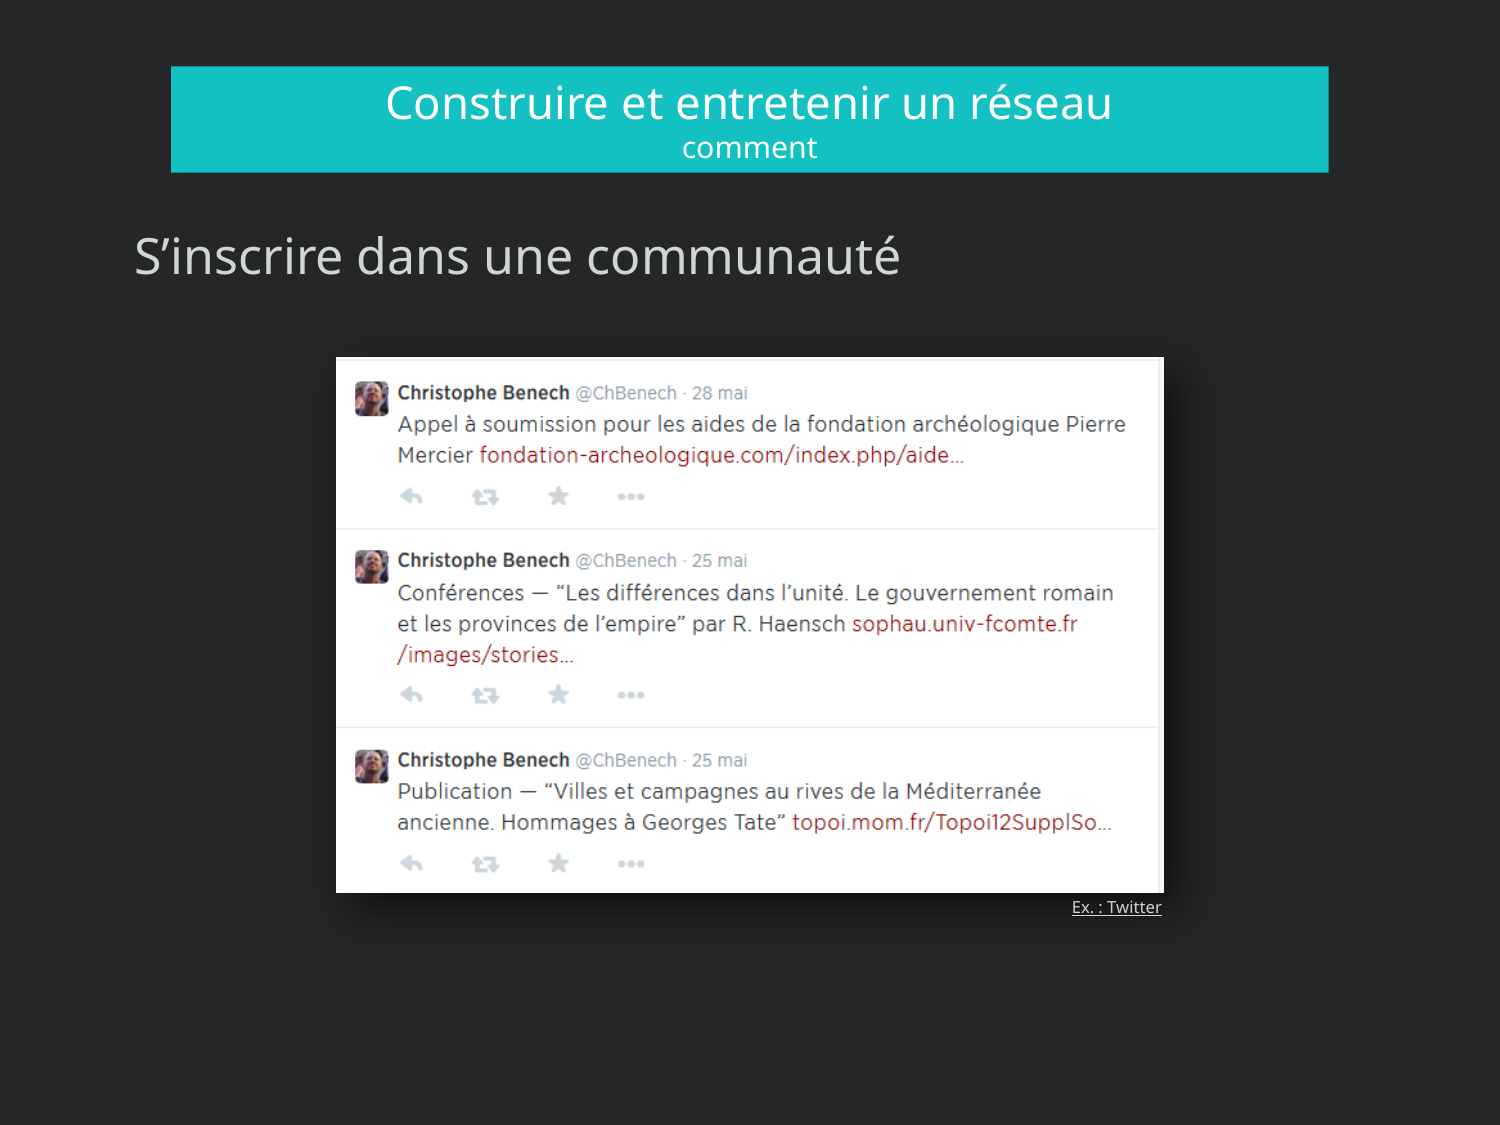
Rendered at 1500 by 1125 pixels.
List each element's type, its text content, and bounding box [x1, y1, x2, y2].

text_box S’inscrire dans une communauté [119, 216, 917, 292]
picture [336, 357, 1164, 893]
text_box Ex. : Twitter [1057, 890, 1196, 928]
title Construire et entretenir un réseau comment [171, 66, 1329, 173]
